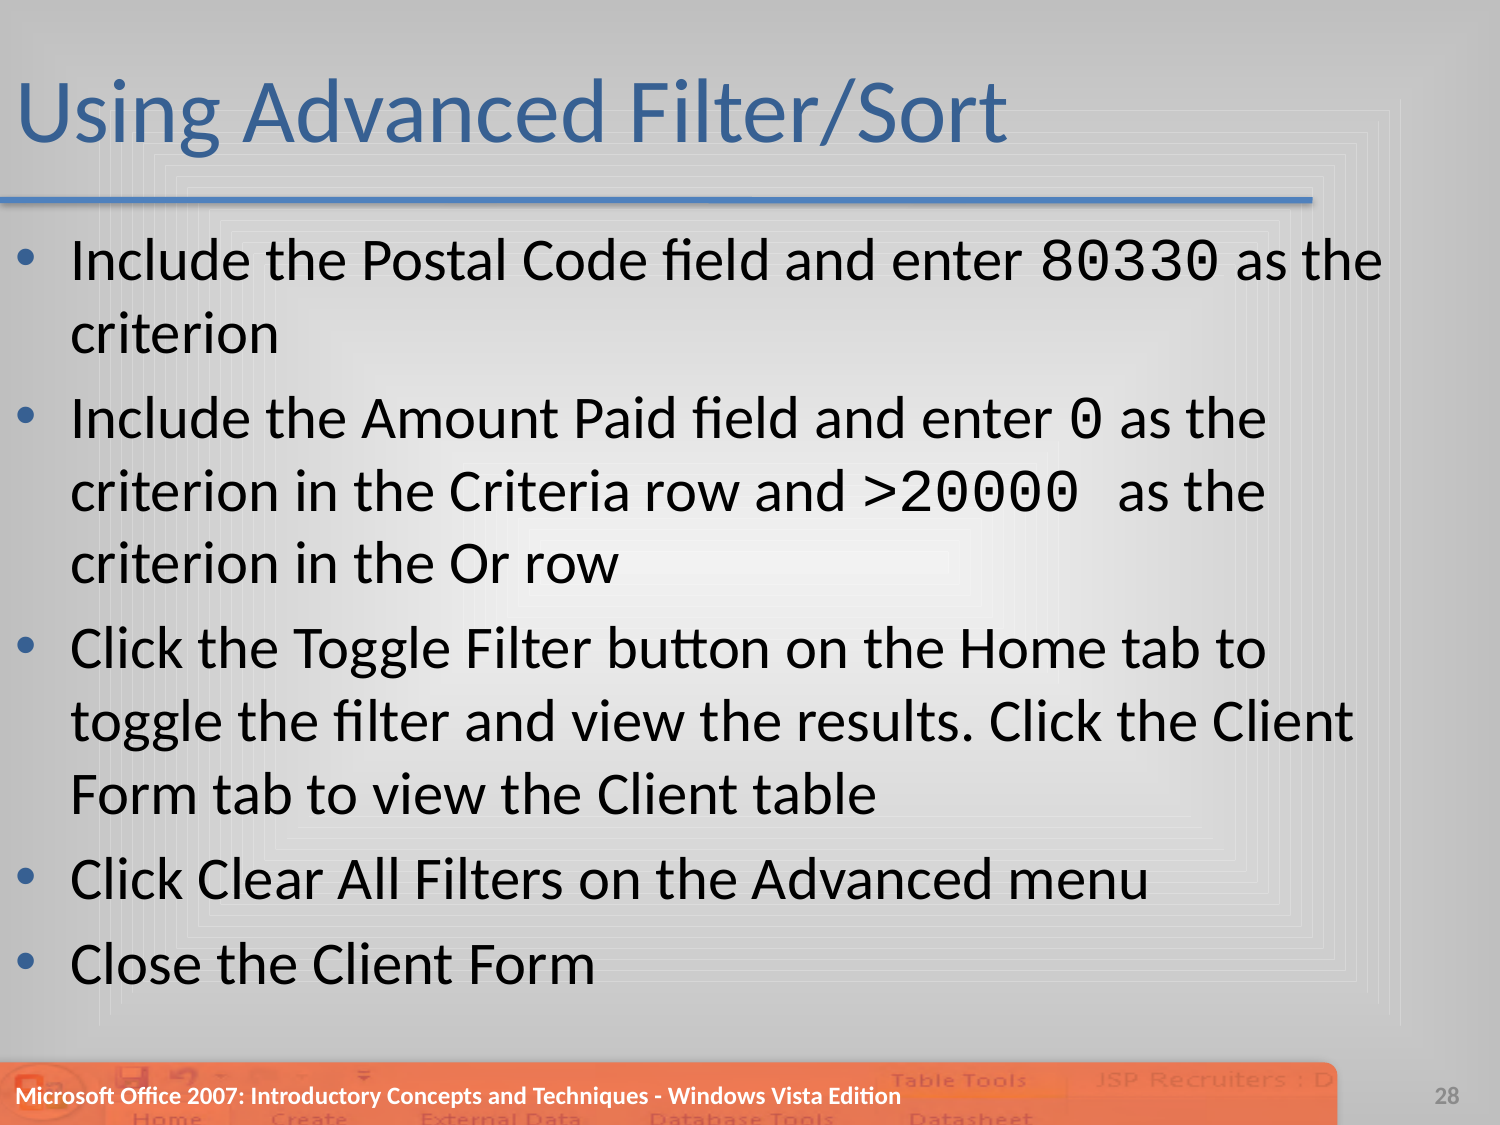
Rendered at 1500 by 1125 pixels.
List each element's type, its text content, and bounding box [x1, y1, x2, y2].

picture [0, 1062, 1338, 1125]
list Include the Postal Code field and enter 80330 as the criterion Include the Amount Paid field and enter 0 as the criterion in the Criteria row and >20000 as the criterion in the Or row Click the Toggle Filter button on the Home tab to toggle the filter and view the results. Click the Client Form tab to view the Client table Click Clear All Filters on the Advanced menu Close the Client Form [0, 212, 1425, 1005]
slide_number 28 [1400, 1065, 1475, 1125]
title Using Advanced Filter/Sort [0, 12, 1425, 200]
footer Microsoft Office 2007: Introductory Concepts and Techniques - Windows Vista Edition [0, 1065, 1300, 1125]
